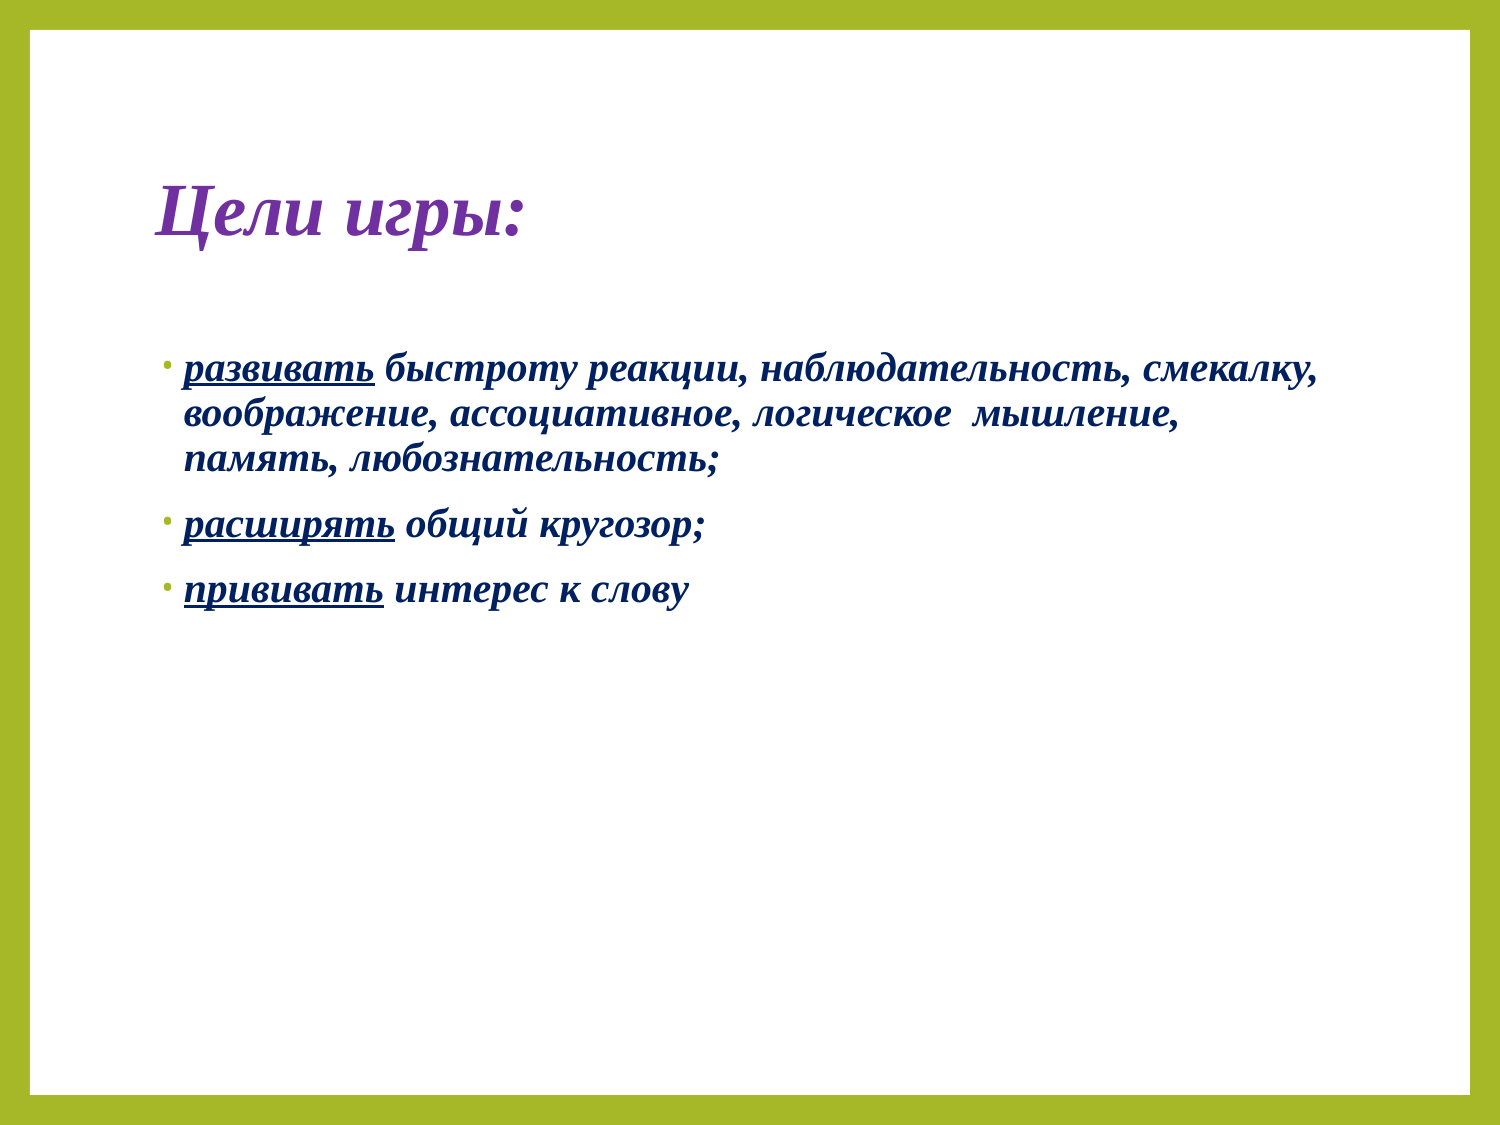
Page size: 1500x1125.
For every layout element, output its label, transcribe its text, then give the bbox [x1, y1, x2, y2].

title Цели игры: [140, 99, 1356, 323]
list развивать быстроту реакции, наблюдательность, смекалку, воображение, ассоциативное, логическое мышление, память, любознательность; расширять общий кругозор; прививать интерес к слову [140, 337, 1356, 1000]
